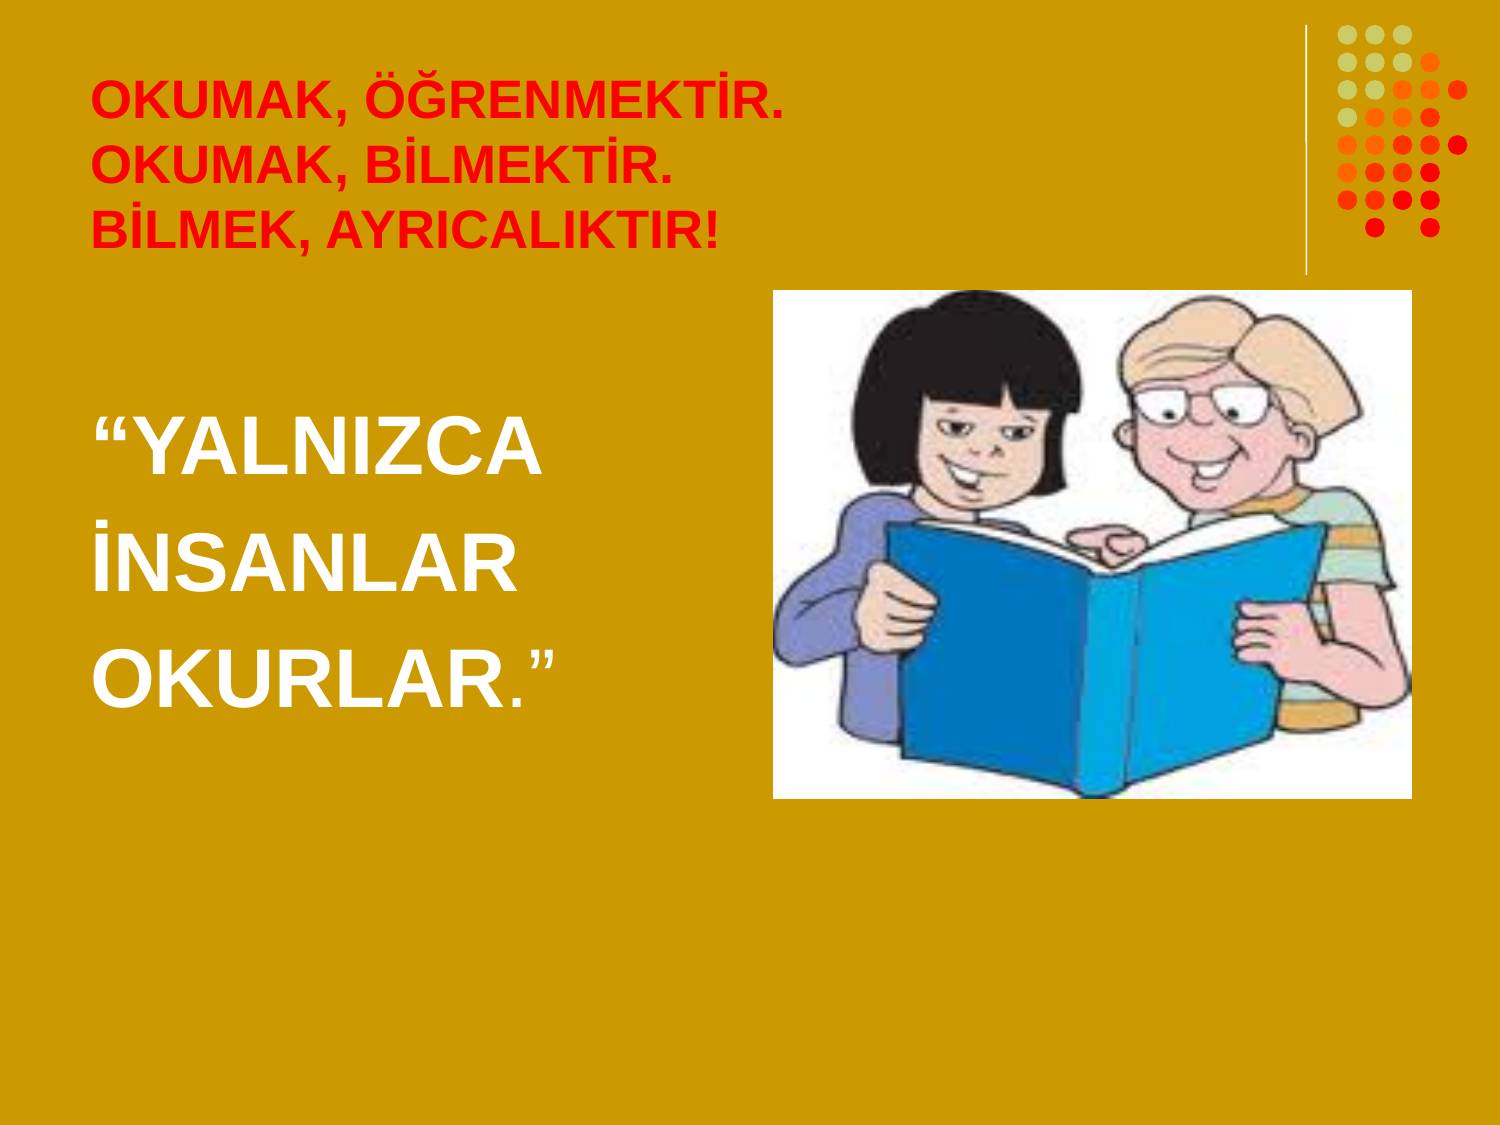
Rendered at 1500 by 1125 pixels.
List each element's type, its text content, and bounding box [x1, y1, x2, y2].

list “YALNIZCA İNSANLAR OKURLAR.” [74, 266, 1306, 1006]
picture [773, 290, 1412, 800]
title OKUMAK, ÖĞRENMEKTİR. OKUMAK, BİLMEKTİR. BİLMEK, AYRICALIKTIR! [74, 42, 1313, 268]
